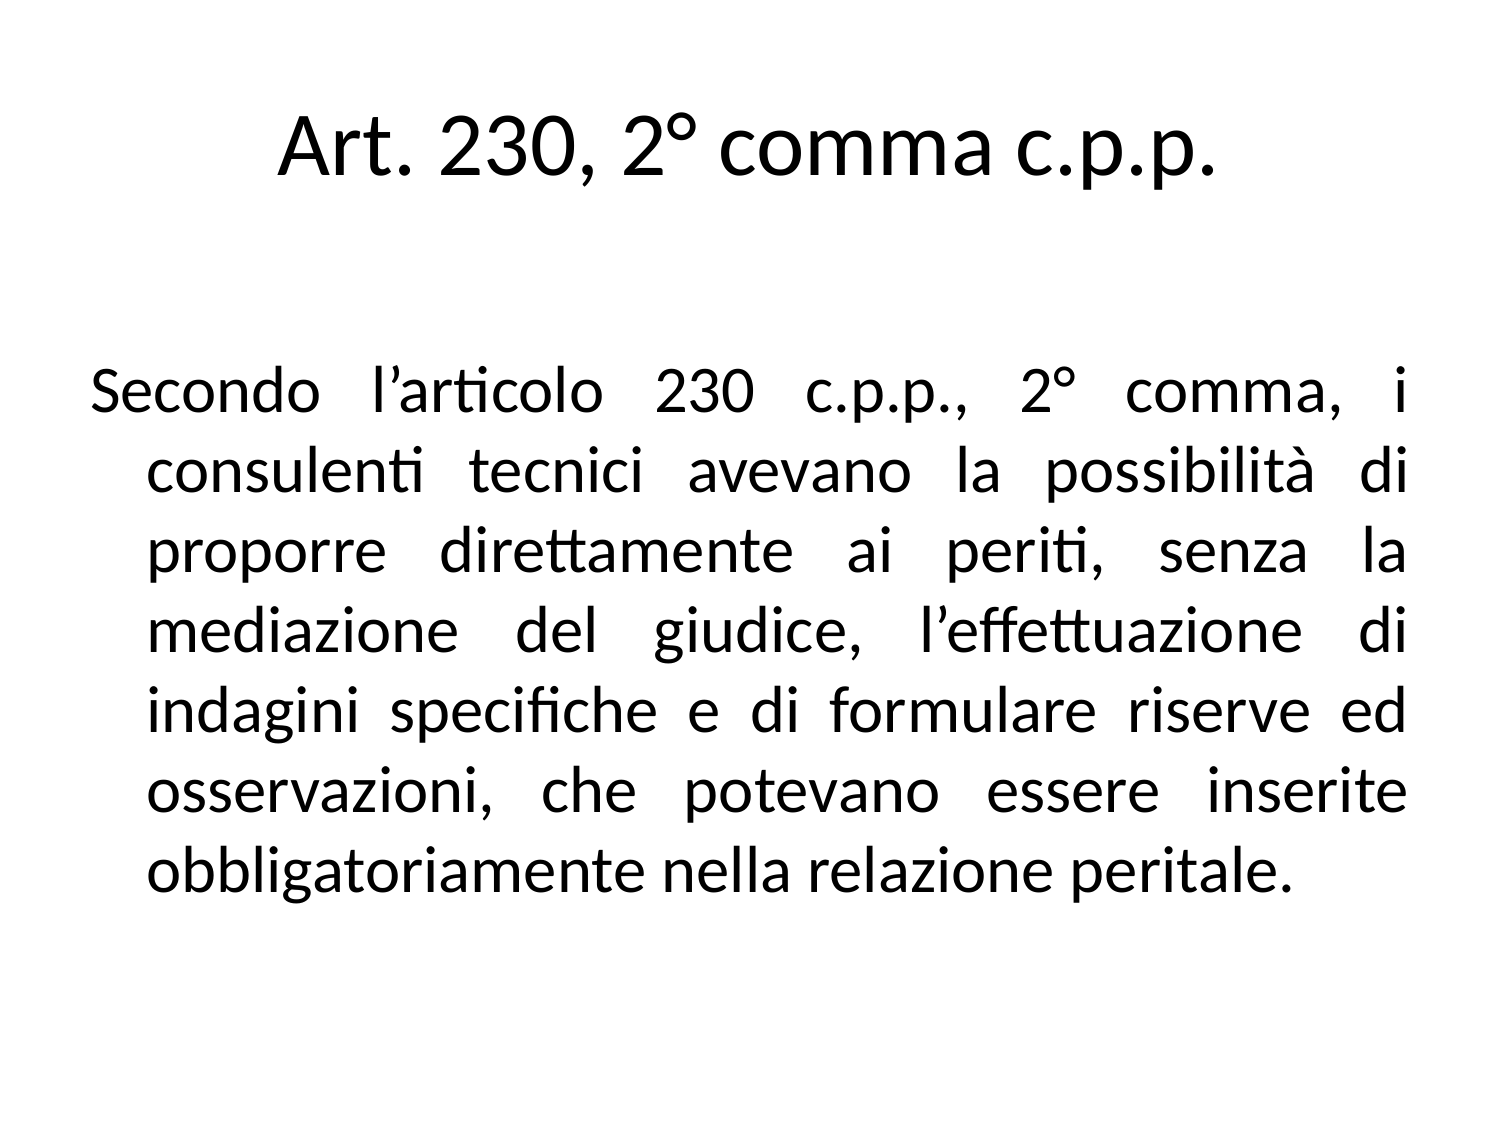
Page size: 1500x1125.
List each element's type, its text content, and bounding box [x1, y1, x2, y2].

list Secondo l’articolo 230 c.p.p., 2° comma, i consulenti tecnici avevano la possibilità di proporre direttamente ai periti, senza la mediazione del giudice, l’effettuazione di indagini specifiche e di formulare riserve ed osservazioni, che potevano essere inserite obbligatoriamente nella relazione peritale. [75, 338, 1425, 1005]
title Art. 230, 2° comma c.p.p. [75, 45, 1425, 233]
